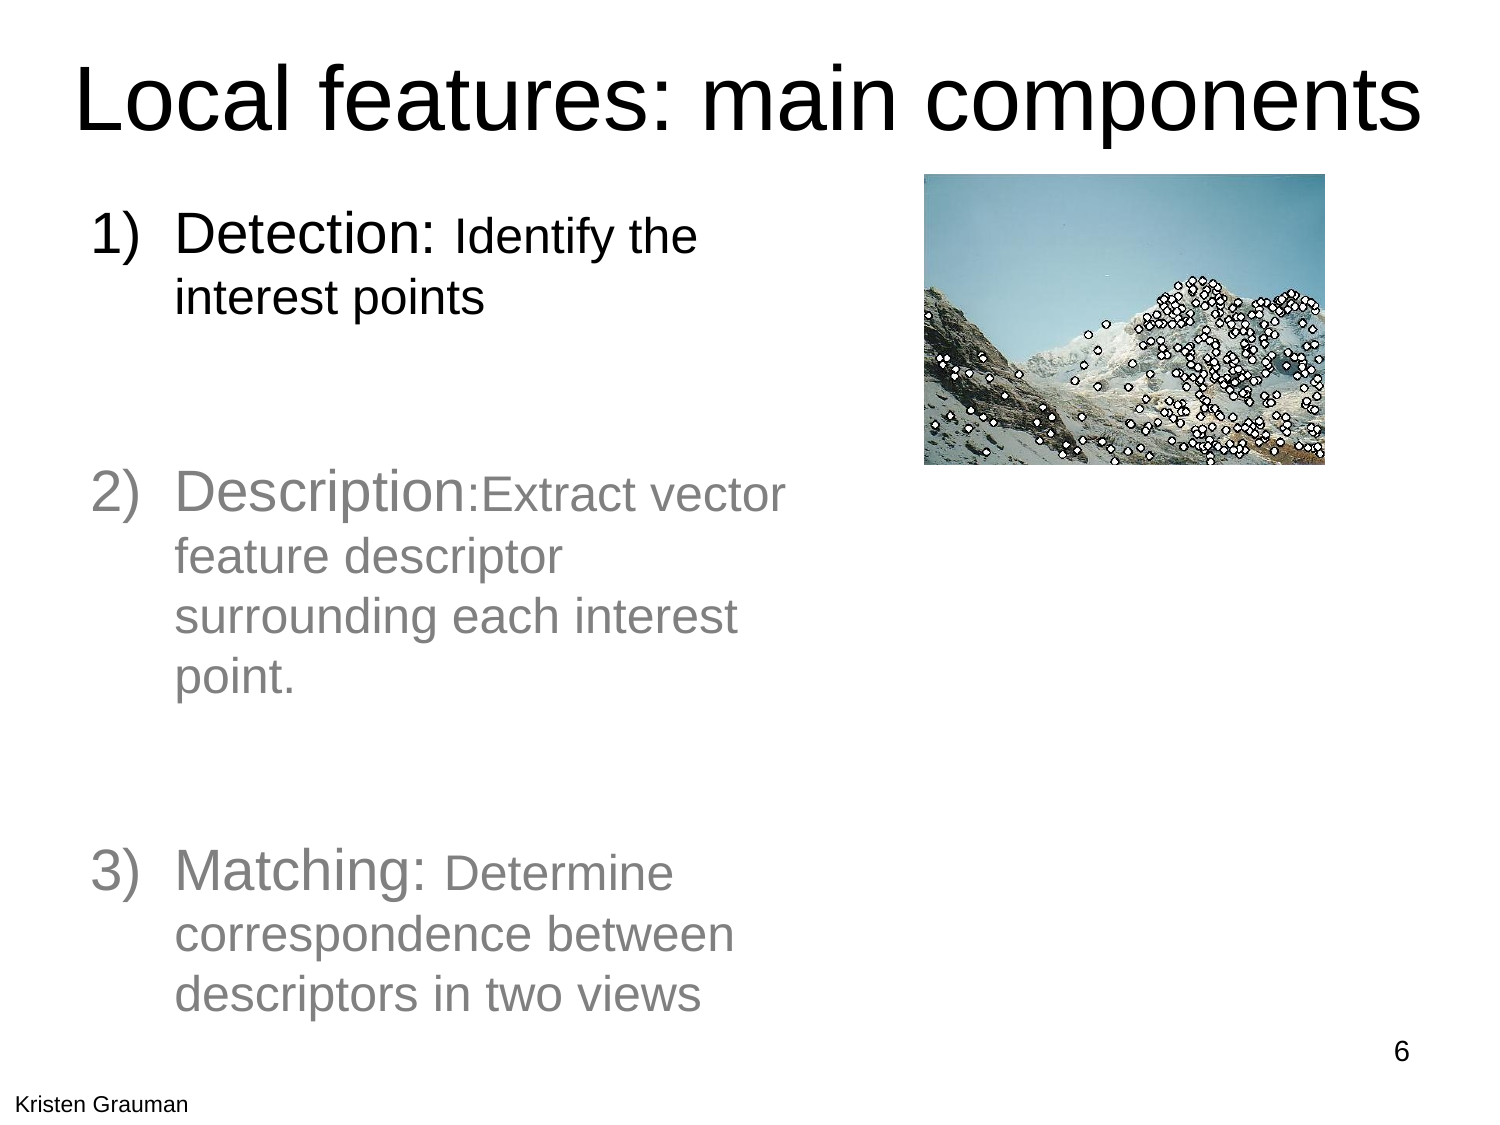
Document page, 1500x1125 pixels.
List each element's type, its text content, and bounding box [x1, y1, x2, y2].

picture [924, 174, 1326, 466]
slide_number 6 [1074, 1024, 1426, 1103]
text_box Kristen Grauman [0, 1082, 325, 1125]
list Detection: Identify the interest points Description:Extract vector feature descriptor surrounding each interest point. Matching: Determine correspondence between descriptors in two views [74, 187, 851, 931]
title Local features: main components [0, 0, 1500, 188]
